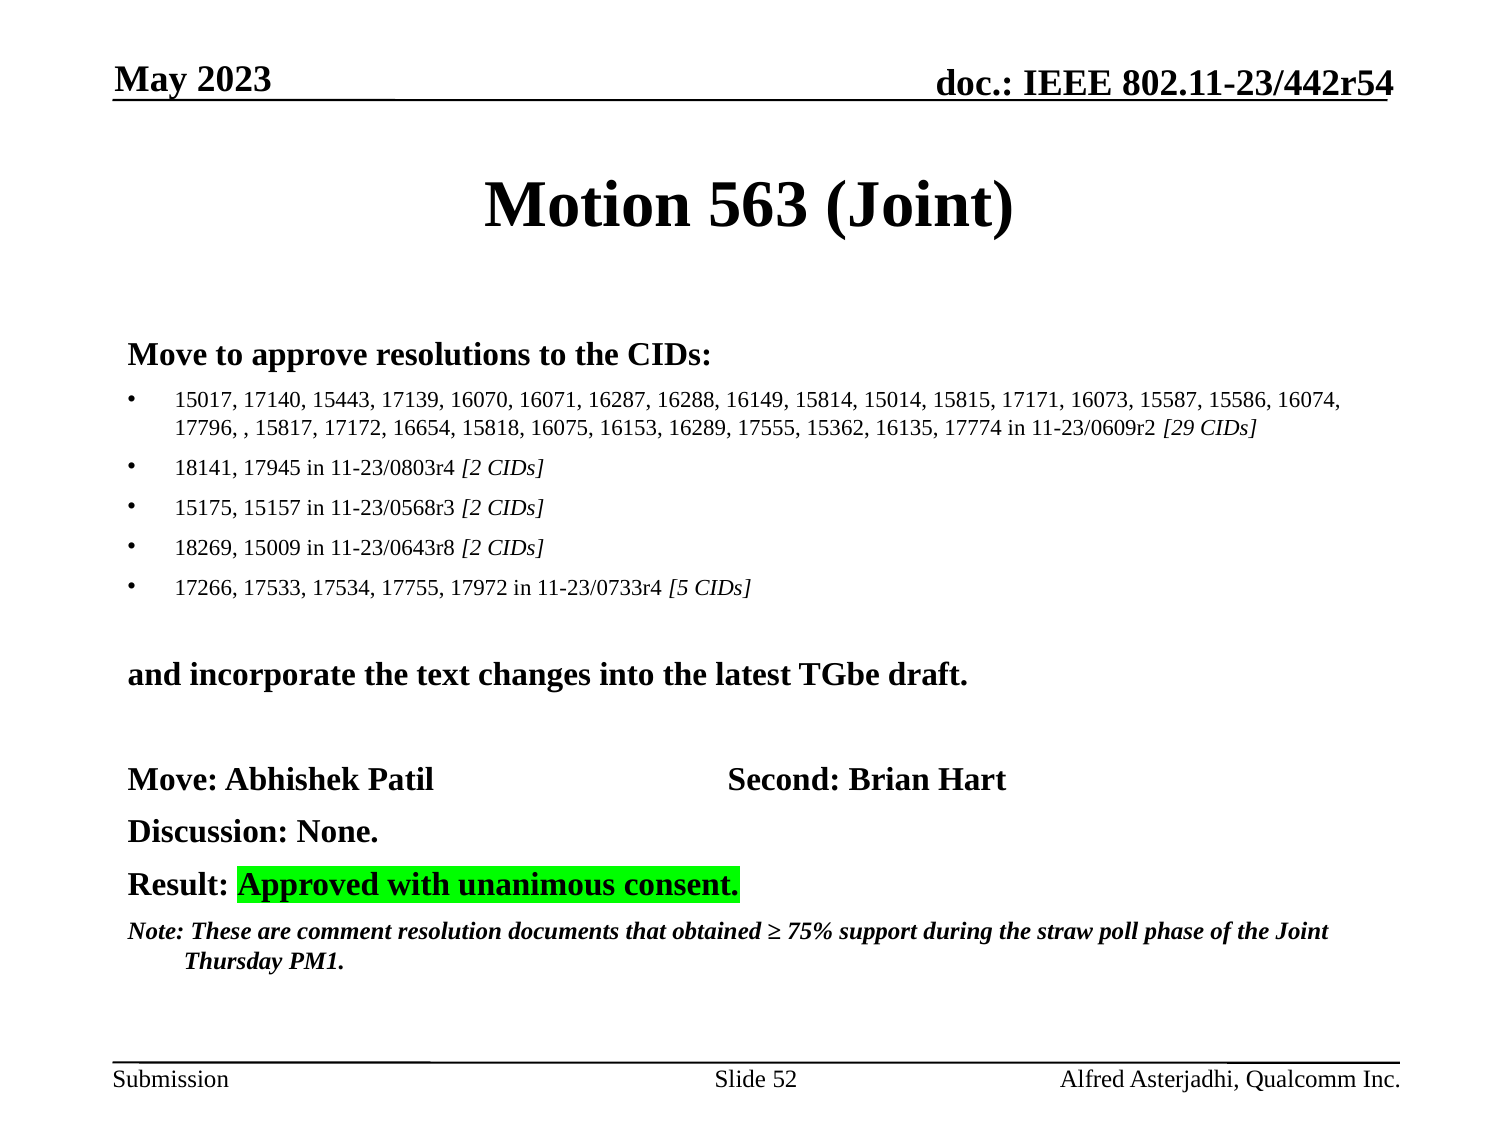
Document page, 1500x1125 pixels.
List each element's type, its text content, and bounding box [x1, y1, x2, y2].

list Move to approve resolutions to the CIDs: 15017, 17140, 15443, 17139, 16070, 16071, 16287, 16288, 16149, 15814, 15014, 15815, 17171, 16073, 15587, 15586, 16074, 17796, , 15817, 17172, 16654, 15818, 16075, 16153, 16289, 17555, 15362, 16135, 17774 in 11-23/0609r2 [29 CIDs] 18141, 17945 in 11-23/0803r4 [2 CIDs] 15175, 15157 in 11-23/0568r3 [2 CIDs] 18269, 15009 in 11-23/0643r8 [2 CIDs] 17266, 17533, 17534, 17755, 17972 in 11-23/0733r4 [5 CIDs] and incorporate the text changes into the latest TGbe draft. Move: Abhishek Patil Second: Brian Hart Discussion: None. Result: Approved with unanimous consent. Note: These are comment resolution documents that obtained ≥ 75% support during the straw poll phase of the Joint Thursday PM1. [112, 324, 1388, 1063]
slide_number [114, 54, 423, 100]
footer Alfred Asterjadhi, Qualcomm Inc. [878, 1061, 1402, 1093]
title Motion 563 (Joint) [112, 112, 1388, 288]
slide_number Slide 52 [712, 1061, 800, 1123]
